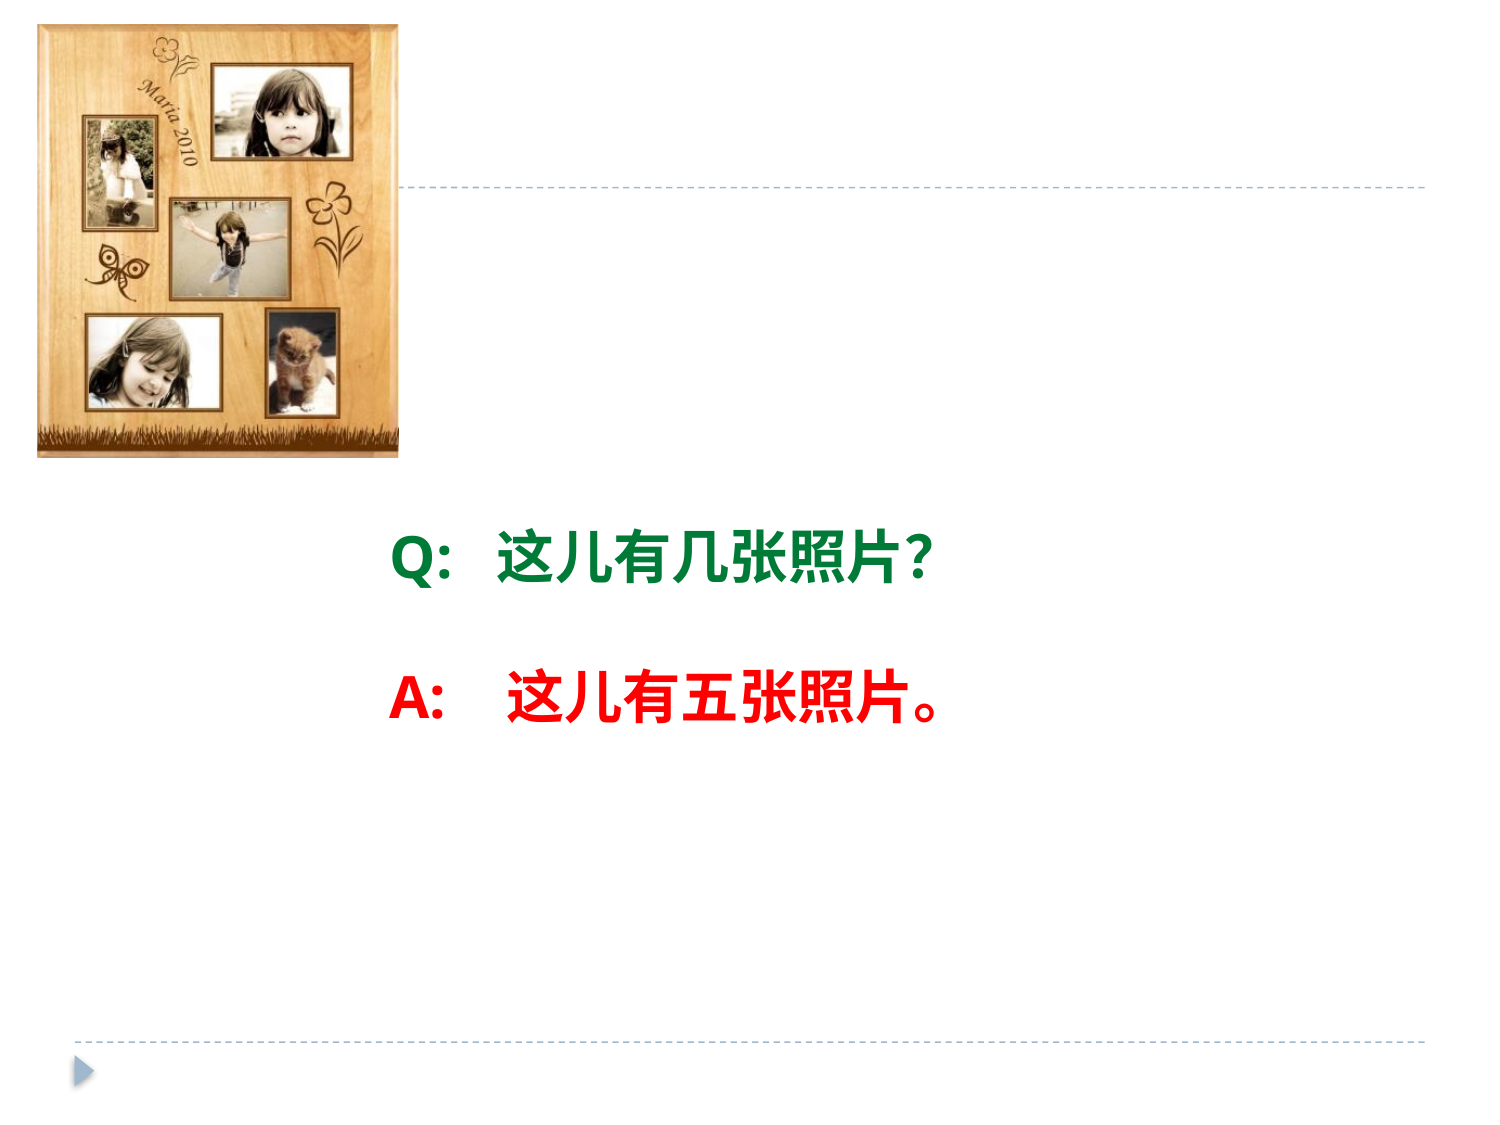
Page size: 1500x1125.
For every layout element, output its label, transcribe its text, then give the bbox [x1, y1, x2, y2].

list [37, 24, 399, 458]
text_box Q: 这儿有几张照片？ A: 这儿有五张照片。 [374, 512, 1363, 878]
